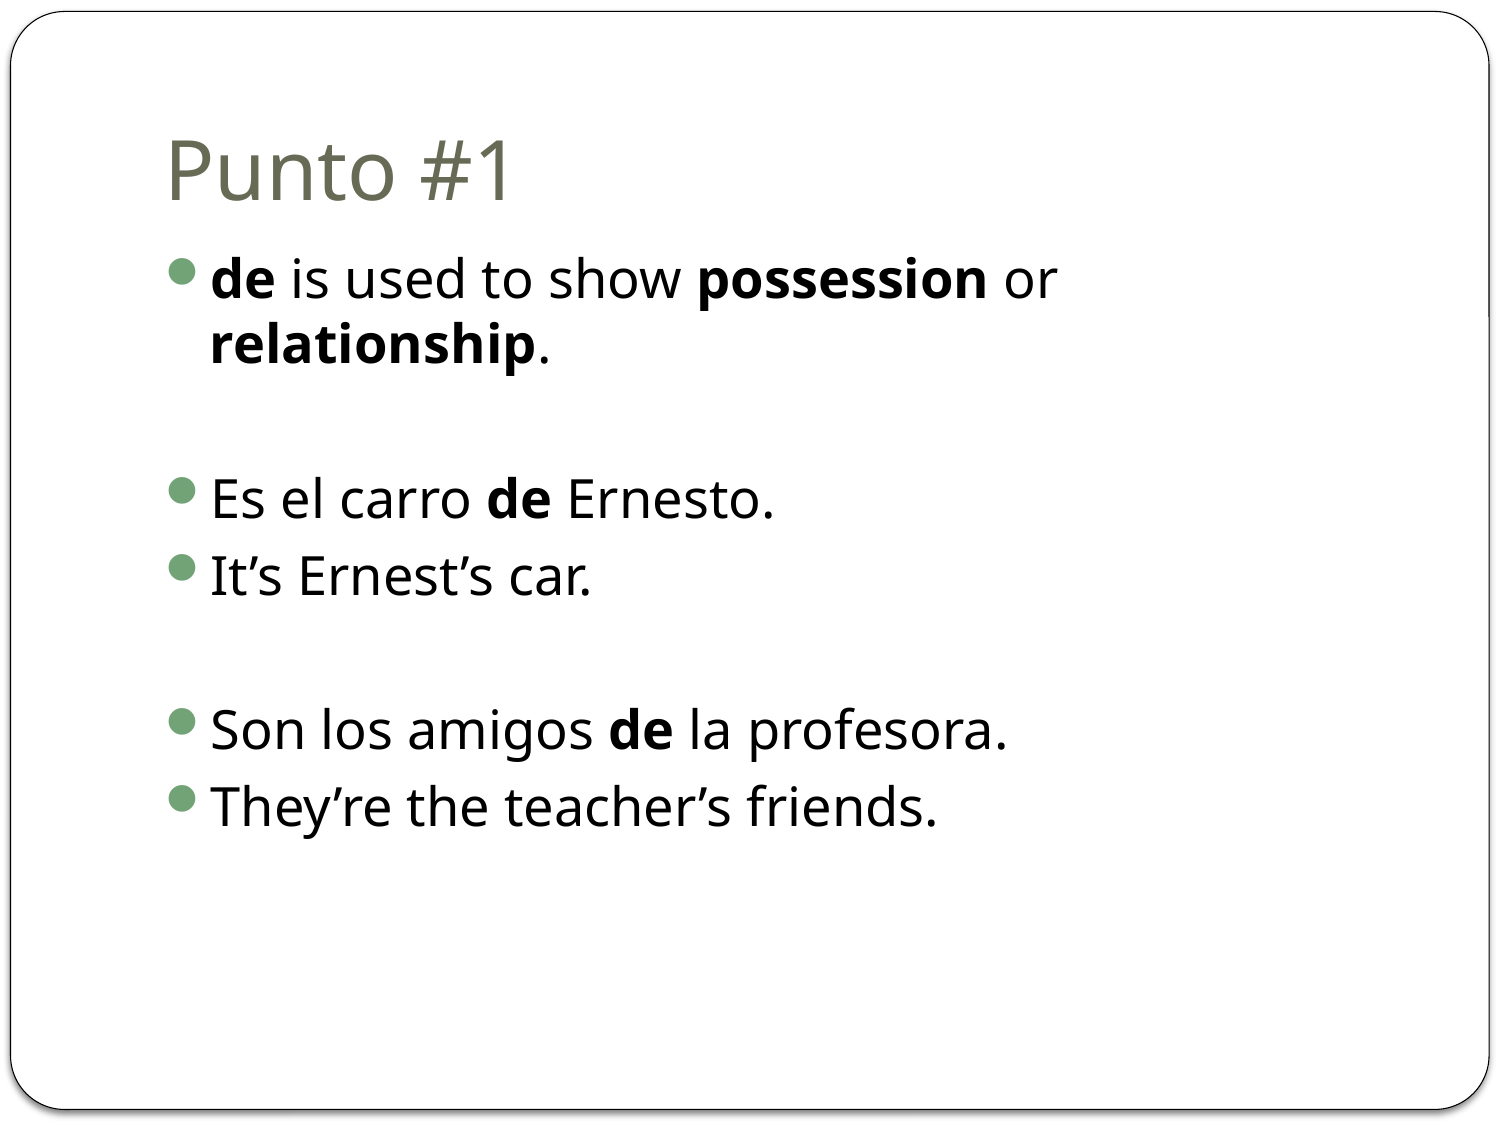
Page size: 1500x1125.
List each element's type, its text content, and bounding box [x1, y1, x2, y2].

title Punto #1 [150, 45, 1425, 233]
list de is used to show possession or relationship. Es el carro de Ernesto. It’s Ernest’s car. Son los amigos de la profesora. They’re the teacher’s friends. [150, 237, 1425, 988]
